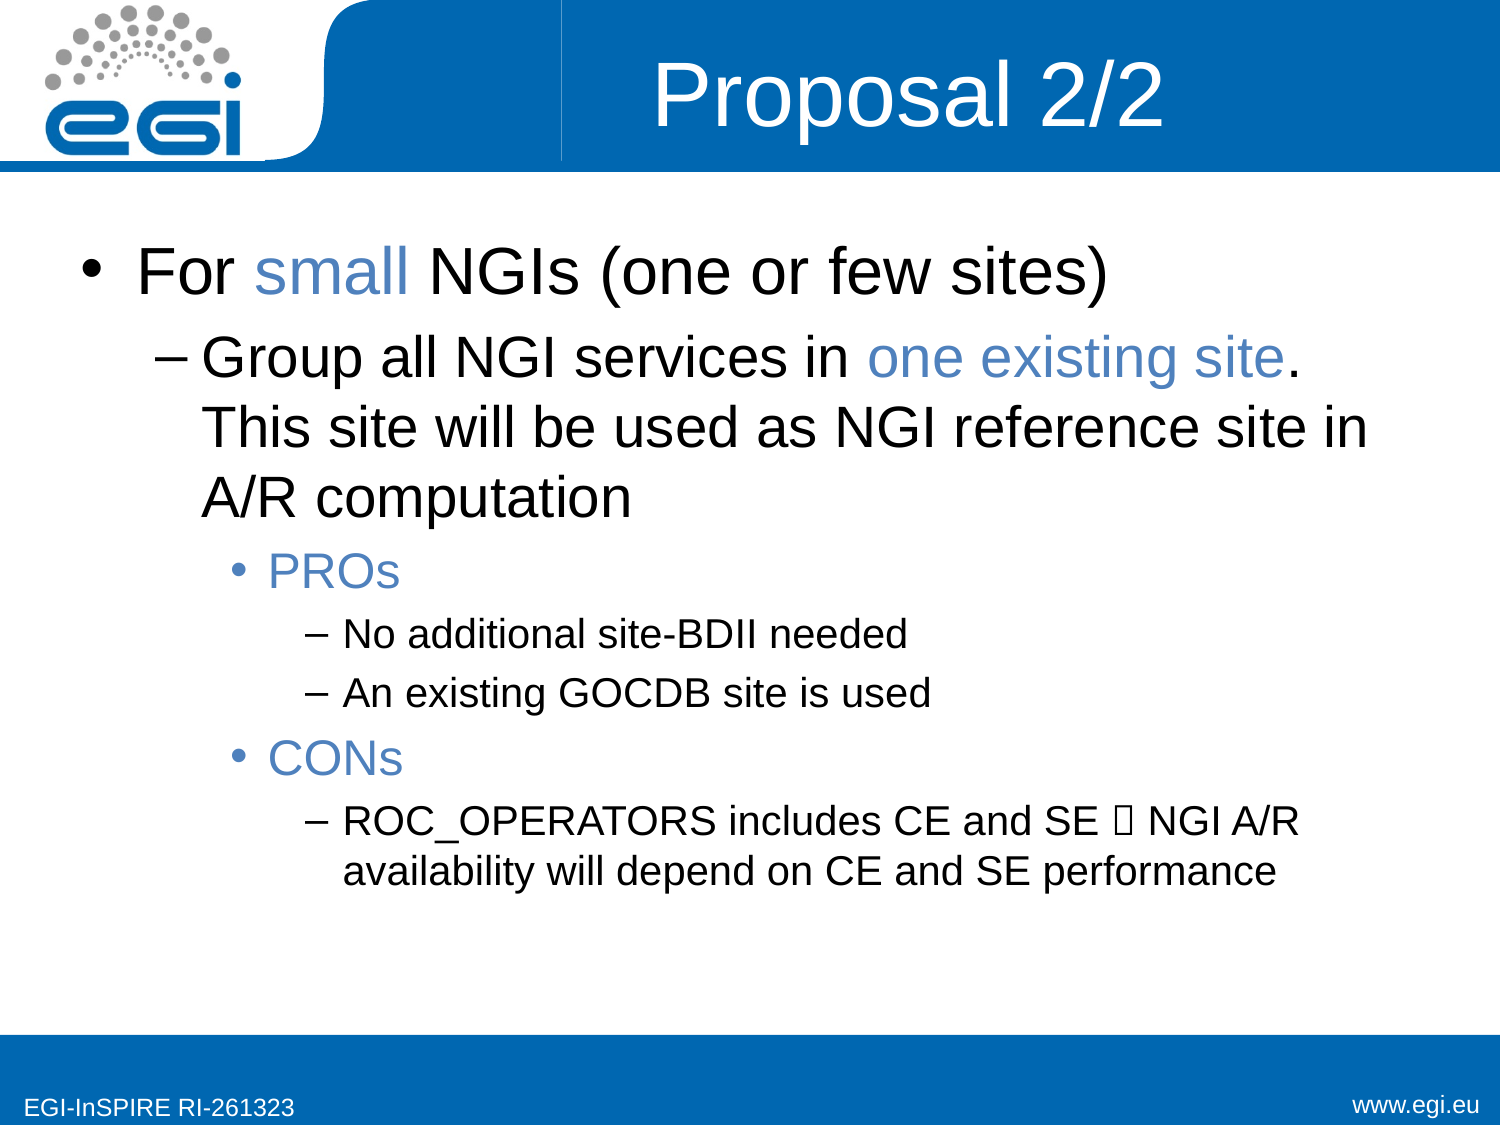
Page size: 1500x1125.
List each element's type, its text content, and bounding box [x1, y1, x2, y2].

title Proposal 2/2 [348, 19, 1471, 161]
list For small NGIs (one or few sites) Group all NGI services in one existing site. This site will be used as NGI reference site in A/R computation PROs No additional site-BDII needed An existing GOCDB site is used CONs ROC_OPERATORS includes CE and SE  NGI A/R availability will depend on CE and SE performance [64, 219, 1425, 975]
picture [0, 0, 265, 161]
